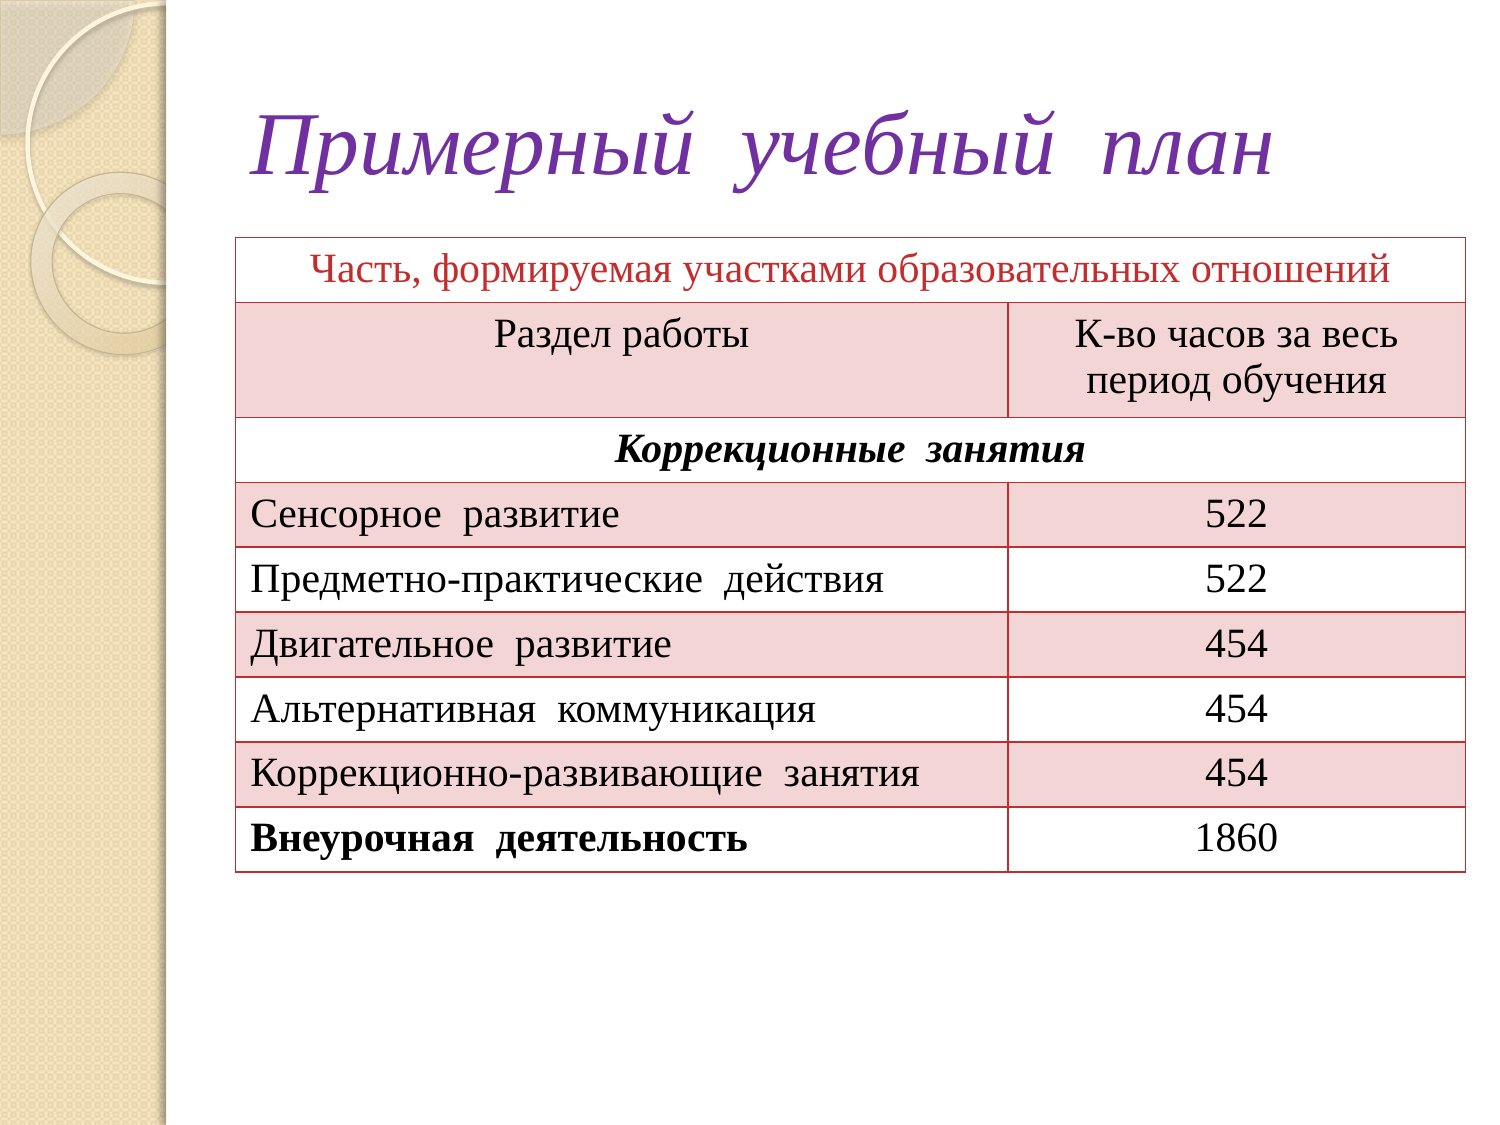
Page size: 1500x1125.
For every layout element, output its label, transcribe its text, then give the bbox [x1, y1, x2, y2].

table_cell Коррекционные занятия [236, 418, 1465, 482]
table_cell Раздел работы [236, 303, 1007, 417]
table_cell 454 [1009, 613, 1465, 676]
table_cell Предметно-практические действия [236, 548, 1007, 611]
table_cell 454 [1009, 743, 1465, 806]
title Примерный учебный план [235, 45, 1466, 233]
table_cell 1860 [1009, 808, 1465, 871]
table_cell Двигательное развитие [236, 613, 1007, 676]
table_cell Альтернативная коммуникация [236, 678, 1007, 741]
table_cell Сенсорное развитие [236, 483, 1007, 546]
table_cell Коррекционно-развивающие занятия [236, 743, 1007, 806]
table_cell 454 [1009, 678, 1465, 741]
table_cell 522 [1009, 483, 1465, 546]
table_cell Внеурочная деятельность [236, 808, 1007, 871]
table_cell 522 [1009, 548, 1465, 611]
table_cell К-во часов за весь период обучения [1009, 303, 1465, 417]
table_header Часть, формируемая участками образовательных отношений [236, 238, 1465, 302]
